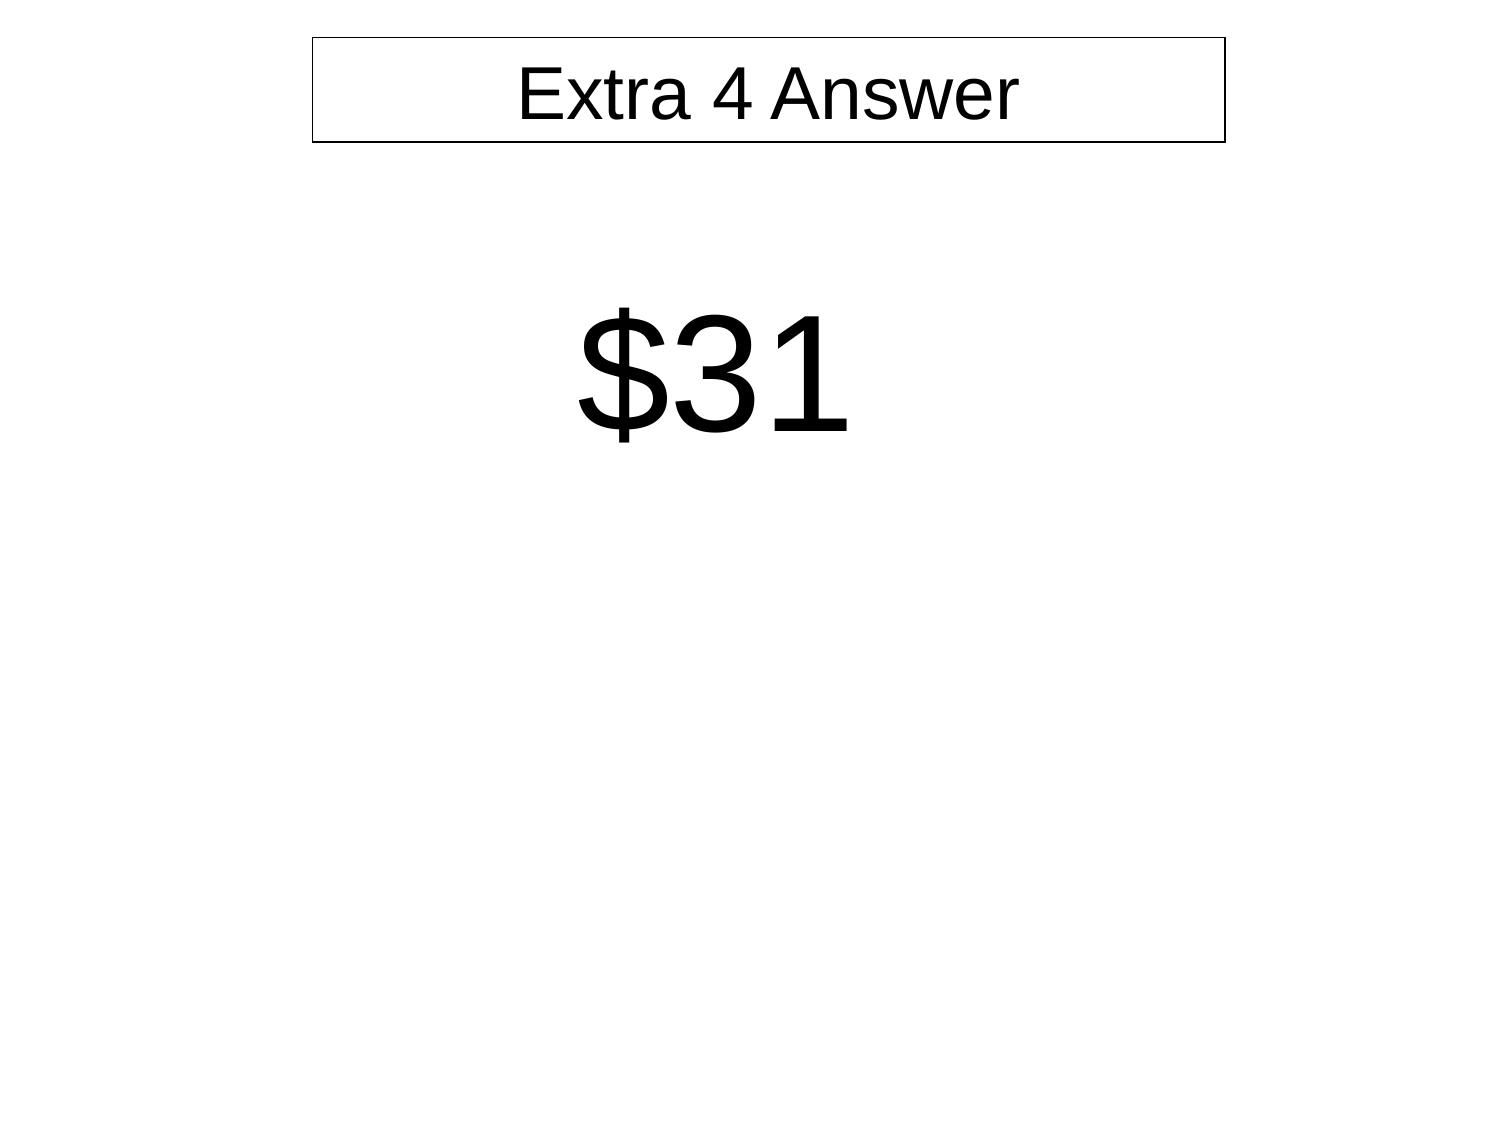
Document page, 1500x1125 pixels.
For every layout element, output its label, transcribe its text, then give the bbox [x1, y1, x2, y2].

text_box $31 [562, 257, 938, 473]
text_box Extra 4 Answer [312, 37, 1225, 143]
